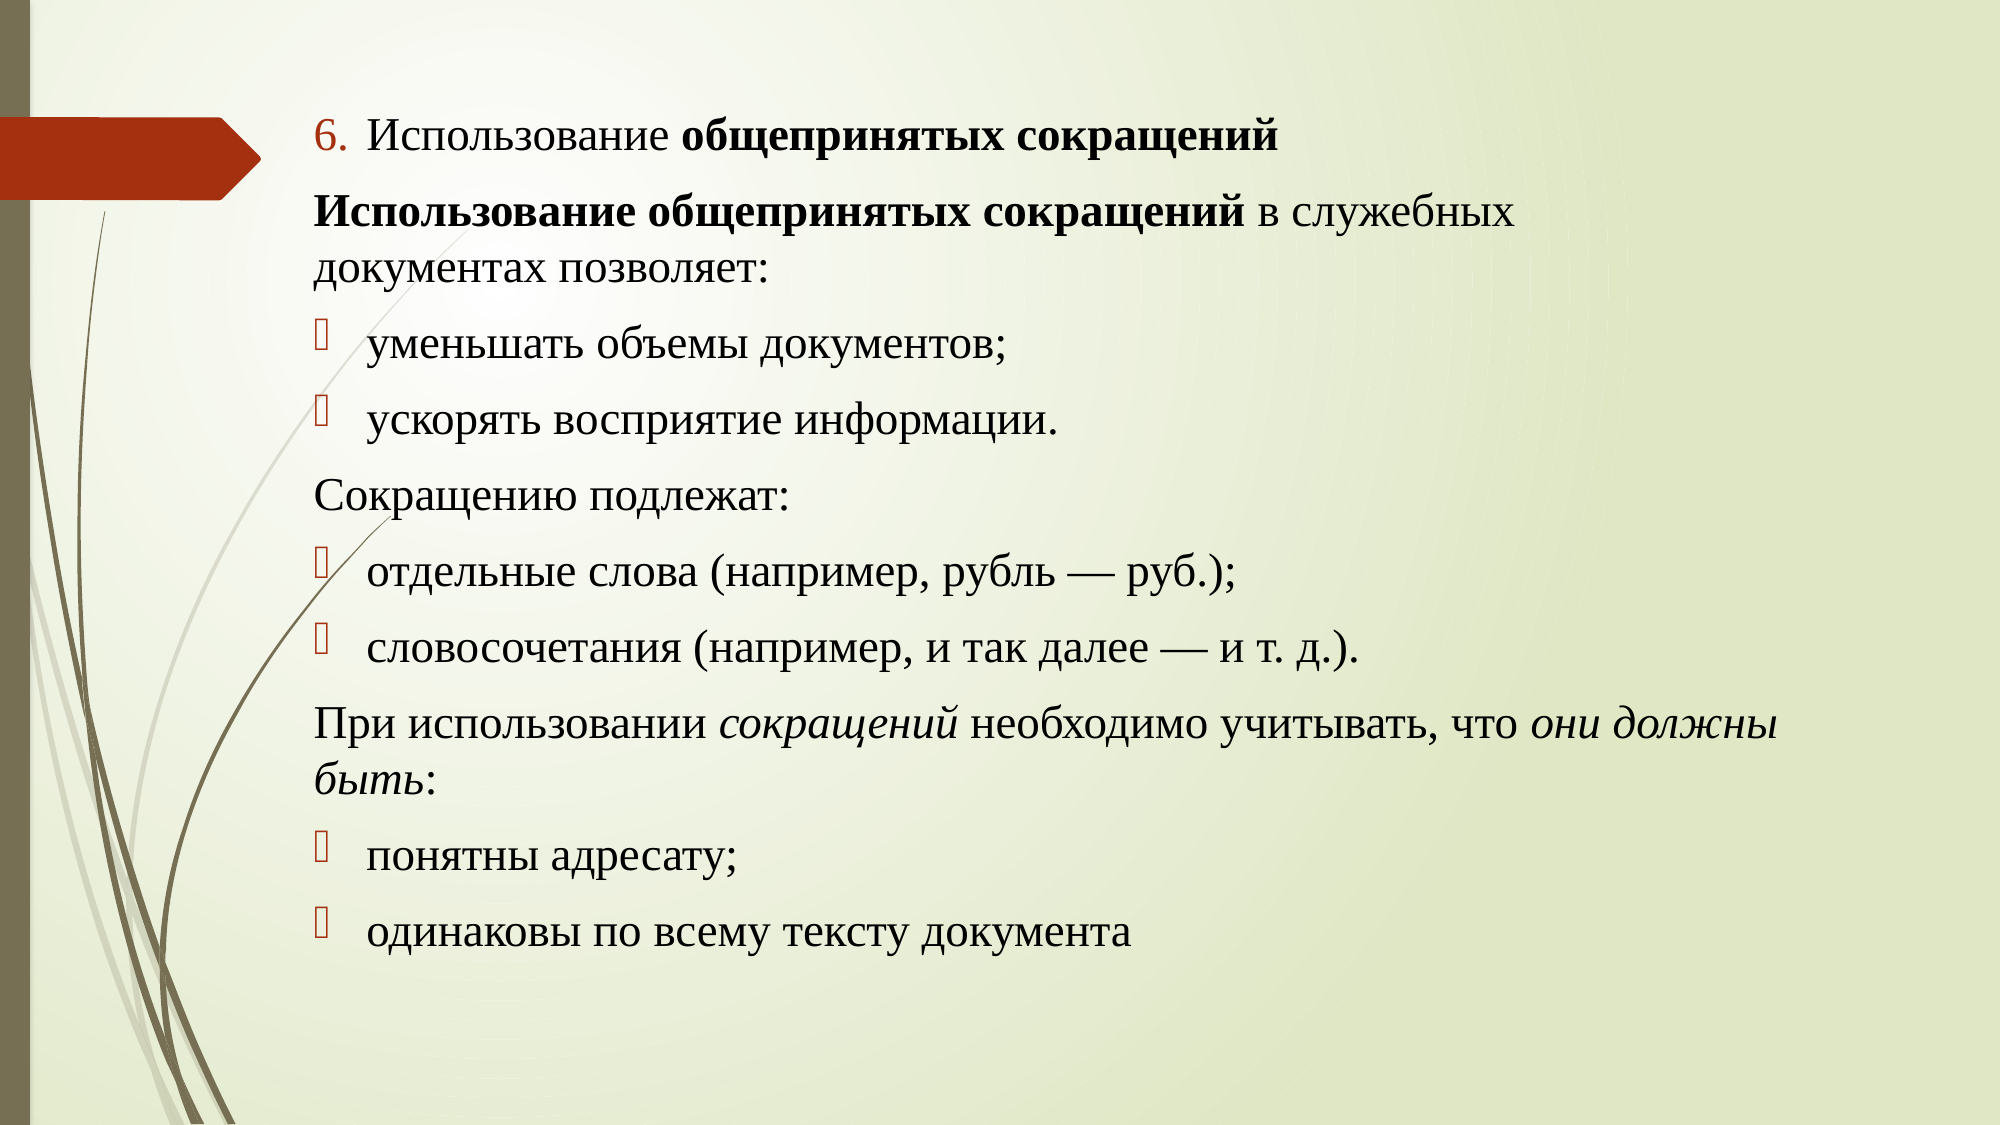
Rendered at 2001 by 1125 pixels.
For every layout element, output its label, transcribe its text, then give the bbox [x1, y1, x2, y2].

list Использование общепринятых сокращений Использование общепринятых сокращений в служебных документах позволяет: уменьшать объемы документов; ускорять восприятие информации. Сокращению подлежат: отдельные слова (например, рубль — руб.); словосочетания (например, и так далее — и т. д.). При использовании сокращений необходимо учитывать, что они должны быть: понятны адресату; одинаковы по всему тексту документа [298, 95, 1888, 970]
